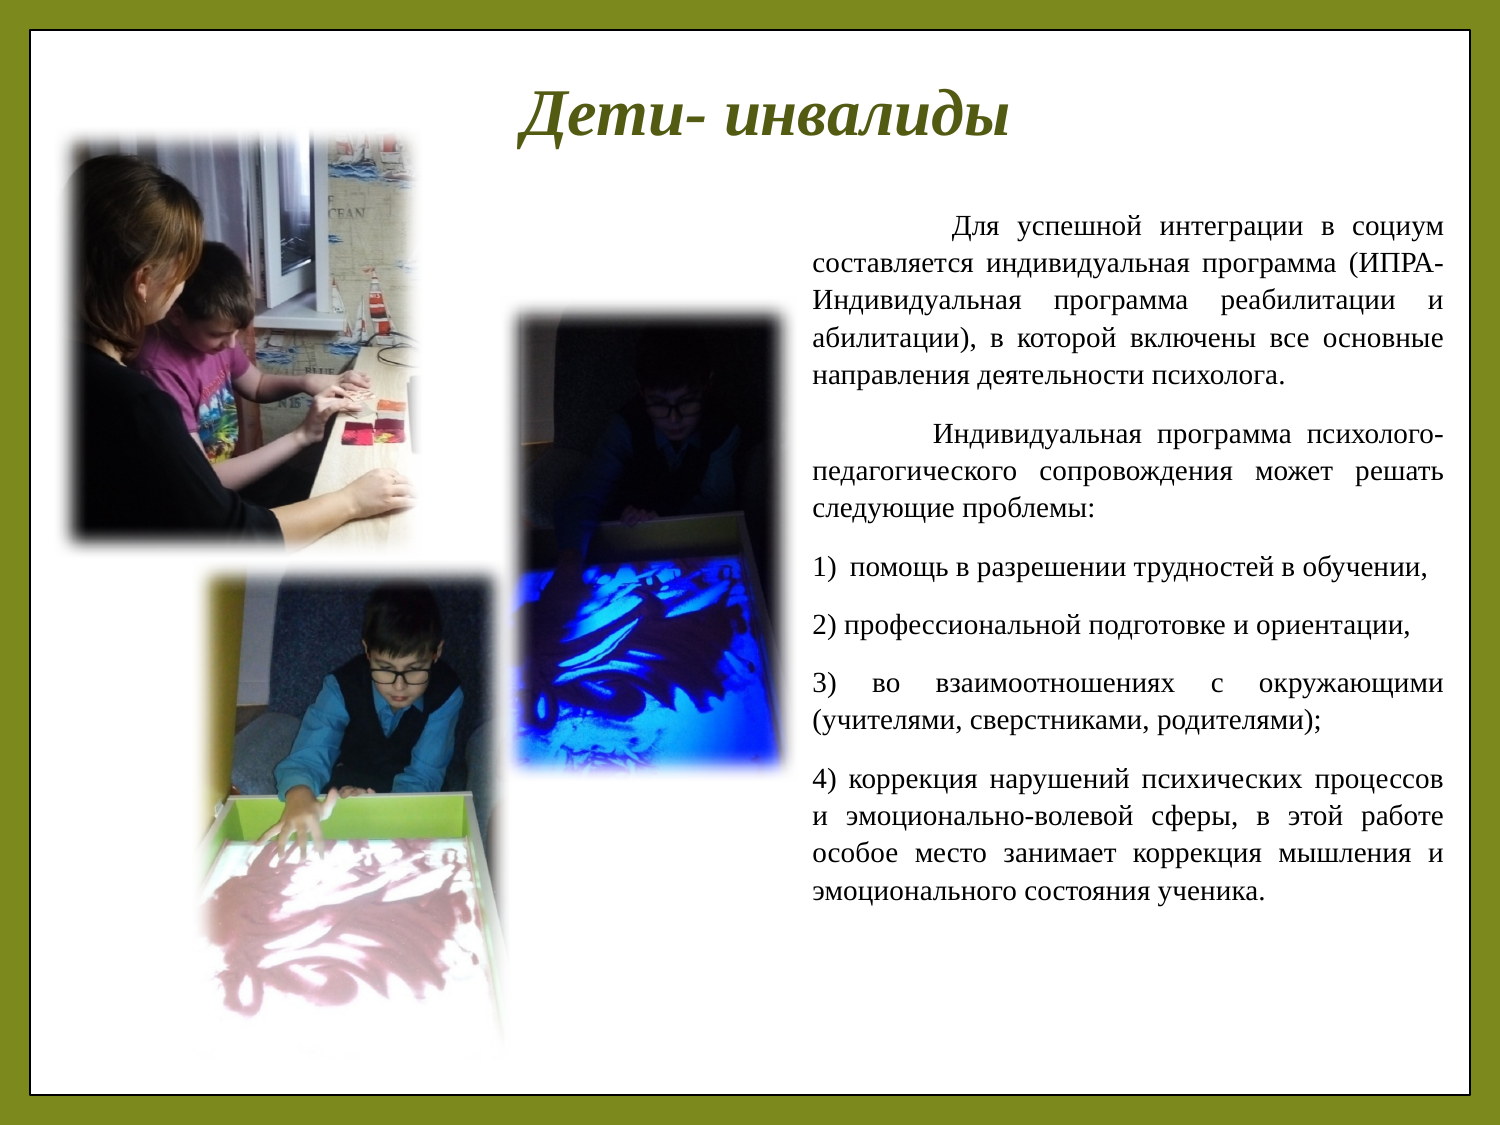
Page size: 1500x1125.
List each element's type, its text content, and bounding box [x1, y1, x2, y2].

title Дети- инвалиды [159, 4, 1375, 169]
text_box Для успешной интеграции в социум составляется индивидуальная программа (ИПРА-Индивидуальная программа реабилитации и абилитации), в которой включены все основные направления деятельности психолога. Индивидуальная программа психолого-педагогического сопровождения может решать следующие проблемы: помощь в разрешении трудностей в обучении, 2) профессиональной подготовке и ориентации, 3) во взаимоотношениях с окружающими (учителями, сверстниками, родителями); 4) коррекция нарушений психических процессов и эмоционально-волевой сферы, в этой работе особое место занимает коррекция мышления и эмоционального состояния ученика. [797, 196, 1460, 914]
picture [52, 125, 799, 1060]
